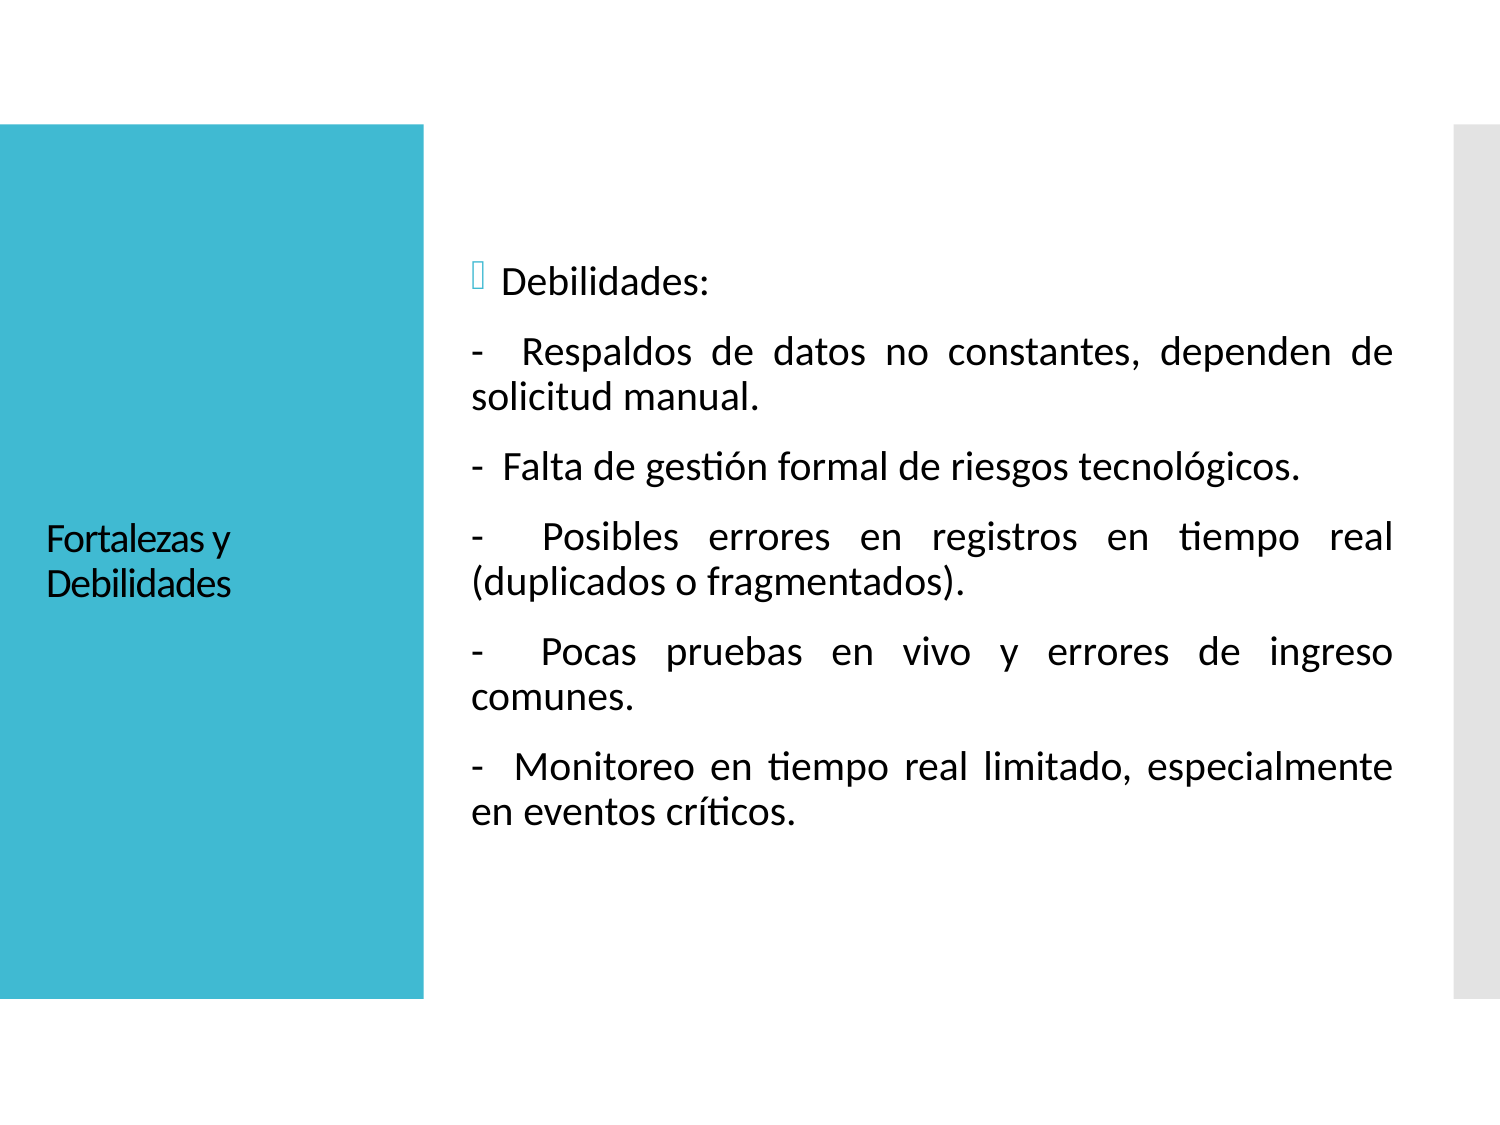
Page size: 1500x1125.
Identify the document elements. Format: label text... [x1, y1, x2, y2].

title Fortalezas y Debilidades [31, 184, 394, 940]
list Debilidades: - Respaldos de datos no constantes, dependen de solicitud manual. - Falta de gestión formal de riesgos tecnológicos. - Posibles errores en registros en tiempo real (duplicados o fragmentados). - Pocas pruebas en vivo y errores de ingreso comunes. - Monitoreo en tiempo real limitado, especialmente en eventos críticos. [456, 126, 1409, 967]
